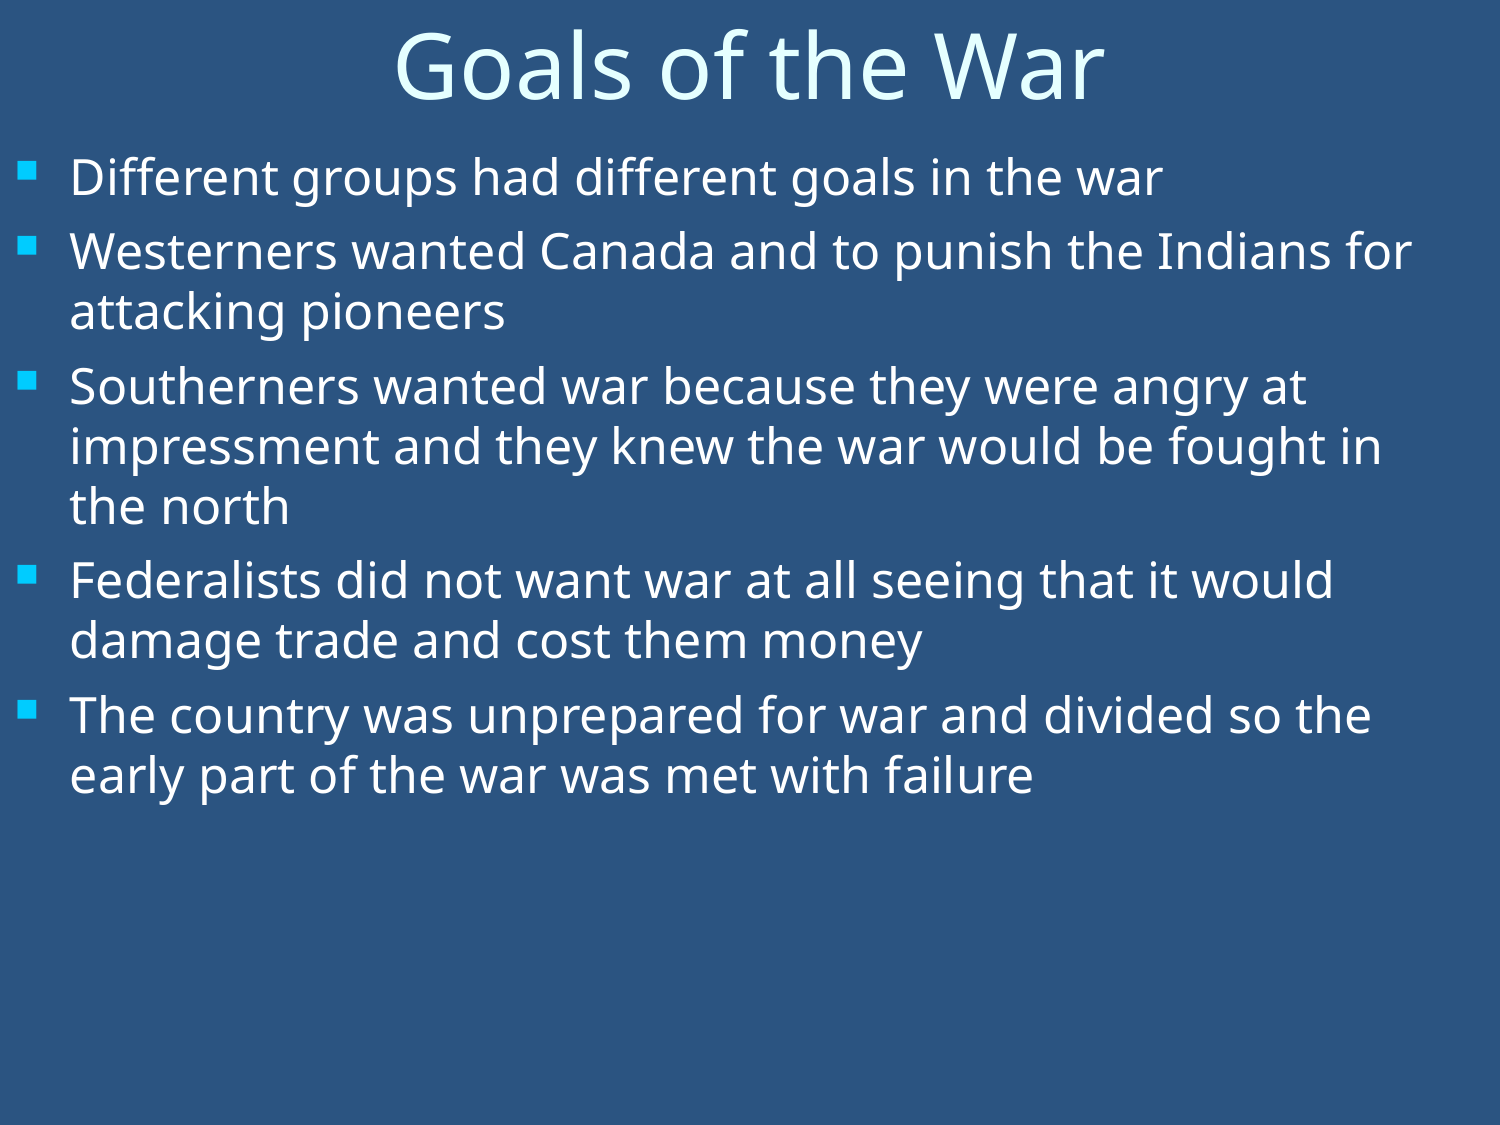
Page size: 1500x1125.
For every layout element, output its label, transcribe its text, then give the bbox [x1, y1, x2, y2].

list Different groups had different goals in the war Westerners wanted Canada and to punish the Indians for attacking pioneers Southerners wanted war because they were angry at impressment and they knew the war would be fought in the north Federalists did not want war at all seeing that it would damage trade and cost them money The country was unprepared for war and divided so the early part of the war was met with failure [0, 137, 1488, 813]
title Goals of the War [75, 0, 1425, 125]
